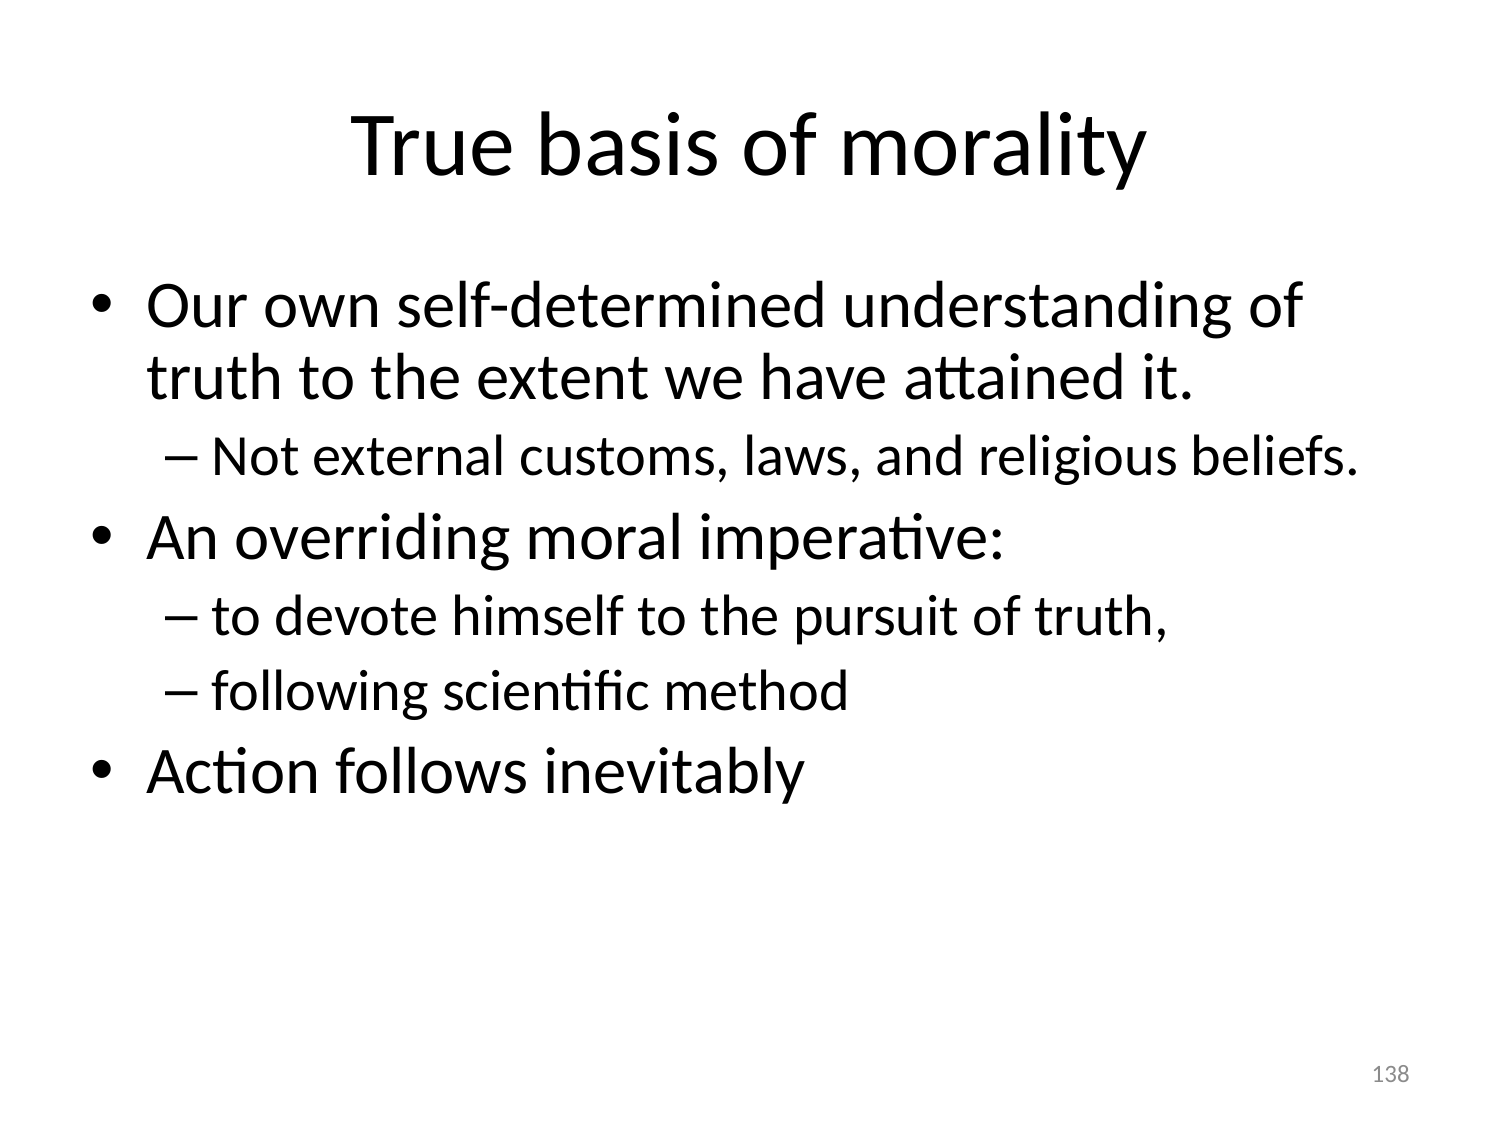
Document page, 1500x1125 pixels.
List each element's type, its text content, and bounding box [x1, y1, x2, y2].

slide_number 138 [1074, 1042, 1425, 1103]
title True basis of morality [75, 45, 1425, 233]
list Our own self-determined understanding of truth to the extent we have attained it. Not external customs, laws, and religious beliefs. An overriding moral imperative: to devote himself to the pursuit of truth, following scientific method Action follows inevitably [75, 262, 1425, 1005]
